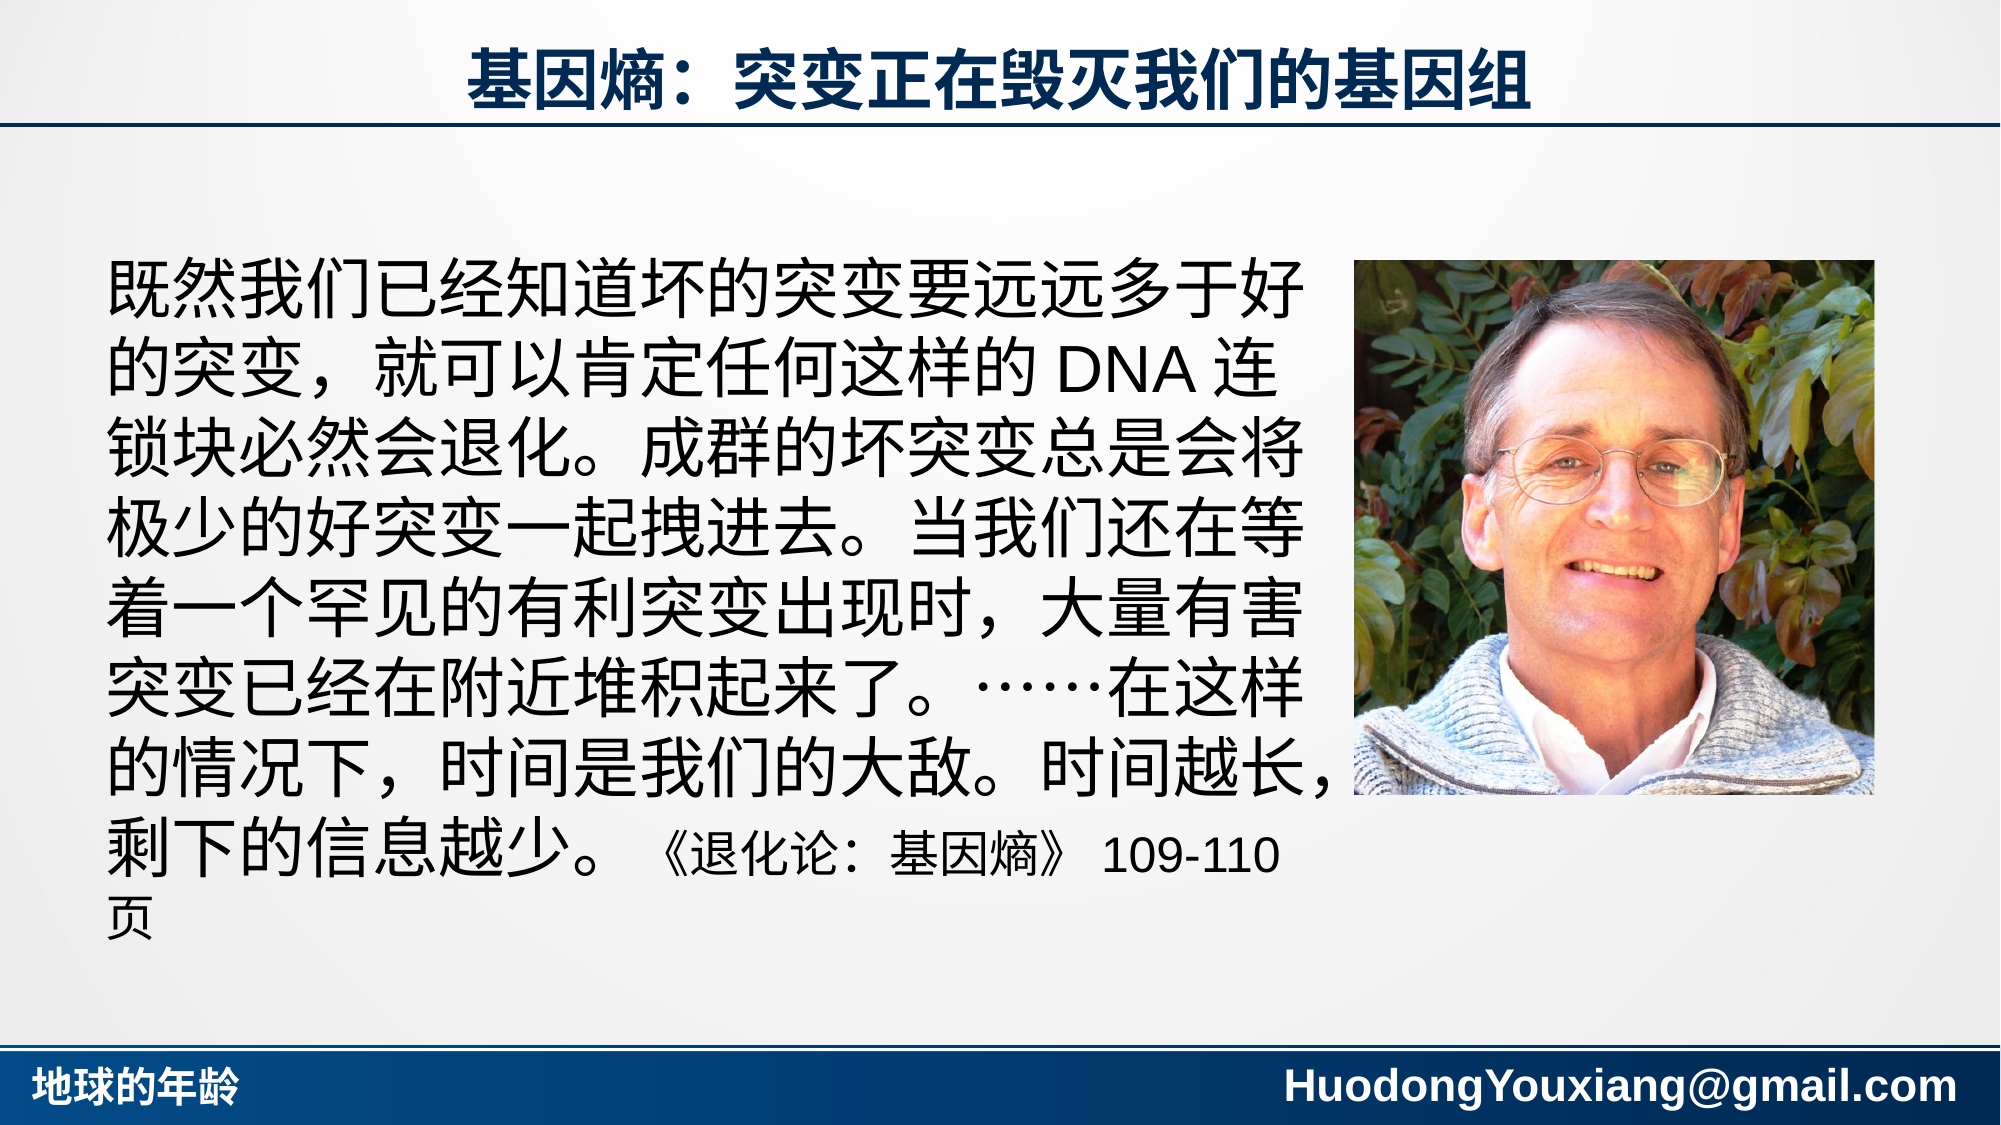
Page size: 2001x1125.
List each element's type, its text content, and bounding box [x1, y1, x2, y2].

title 基因熵：突变正在毁灭我们的基因组 [0, 30, 2000, 119]
picture [0, 0, 2001, 123]
picture [0, 127, 2001, 1125]
text_box 既然我们已经知道坏的突变要远远多于好的突变，就可以肯定任何这样的DNA连锁块必然会退化。成群的坏突变总是会将极少的好突变一起拽进去。当我们还在等着一个罕见的有利突变出现时，大量有害突变已经在附近堆积起来了。……在这样的情况下，时间是我们的大敌。时间越长，剩下的信息越少。《退化论：基因熵》109-110页 [90, 238, 1343, 724]
